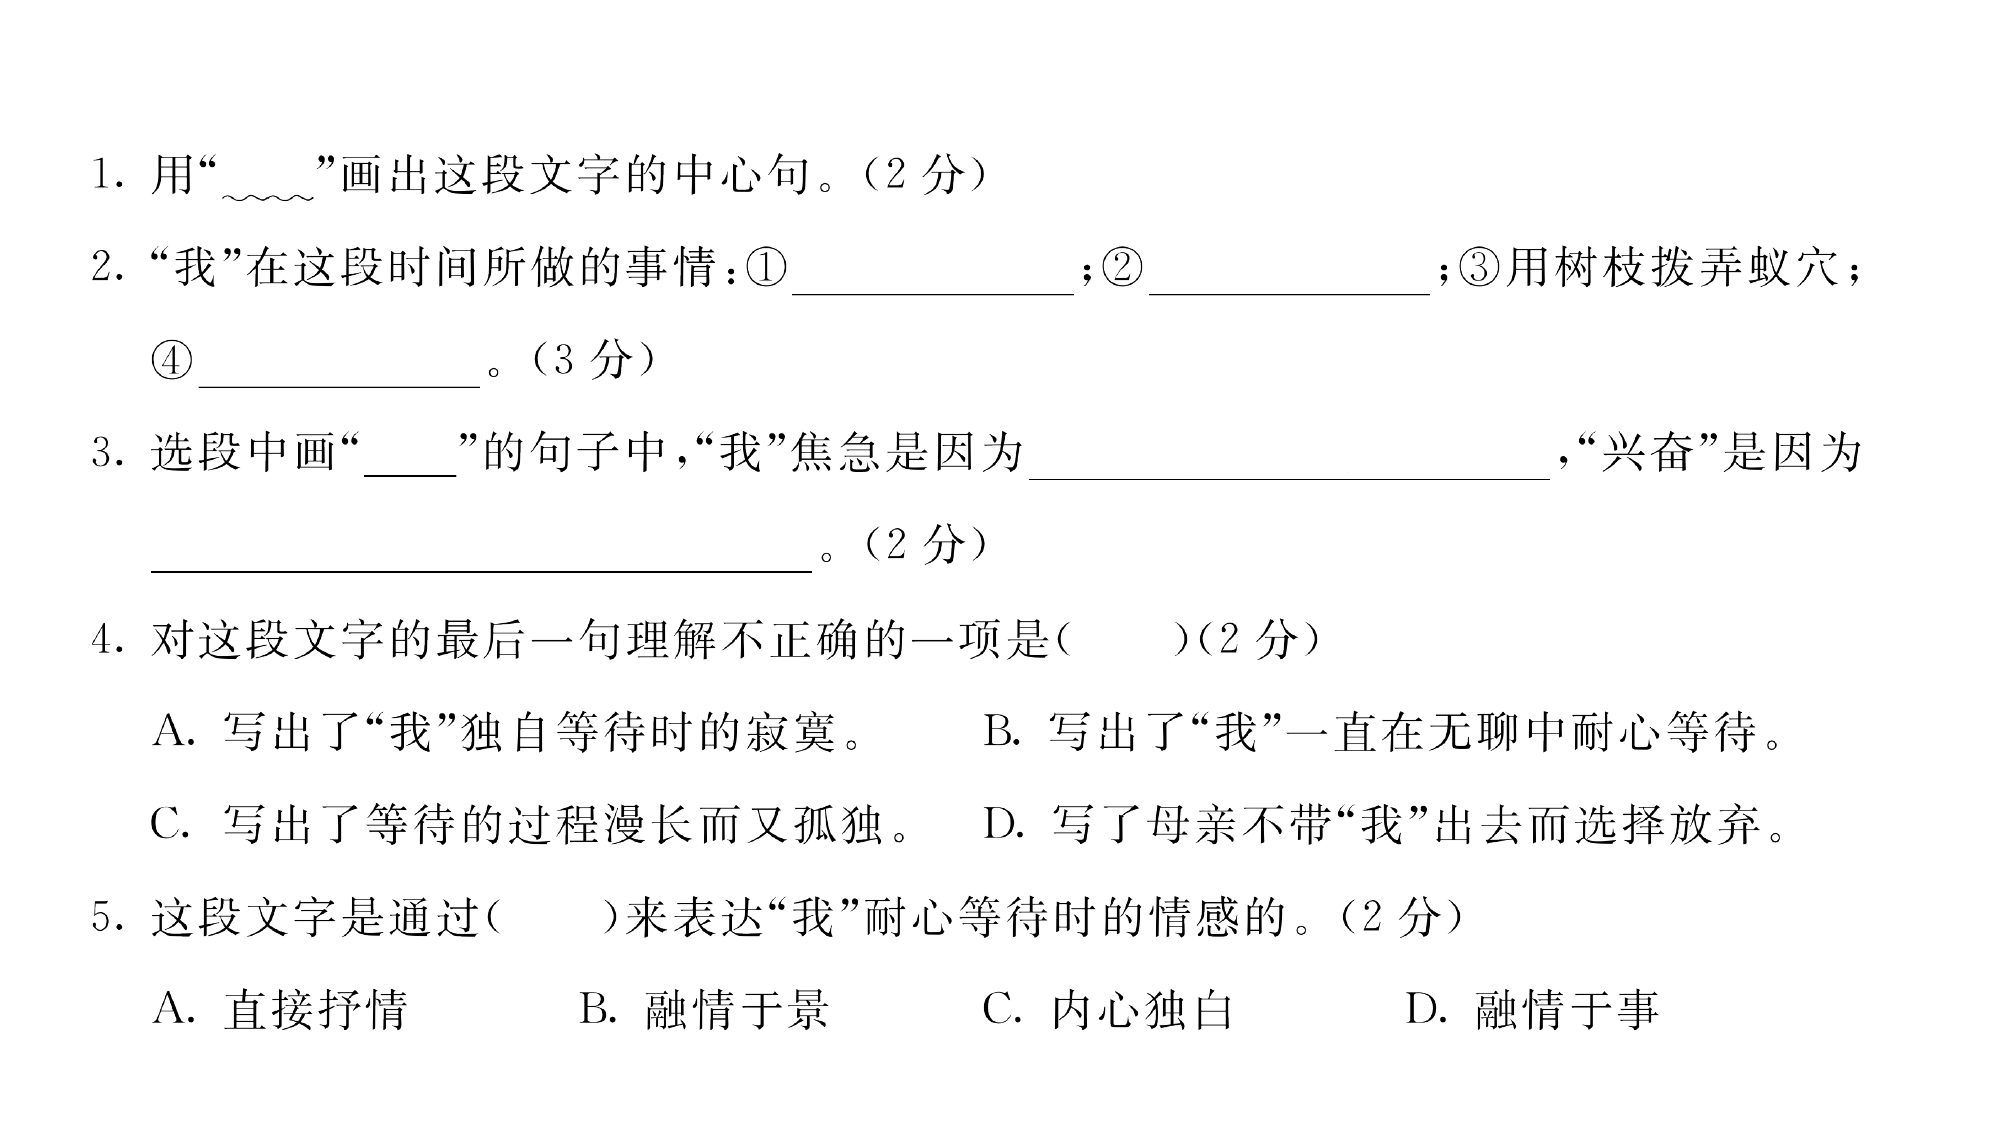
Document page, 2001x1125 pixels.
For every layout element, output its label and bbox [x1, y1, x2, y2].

picture [88, 600, 1979, 1060]
picture [88, 118, 1979, 598]
